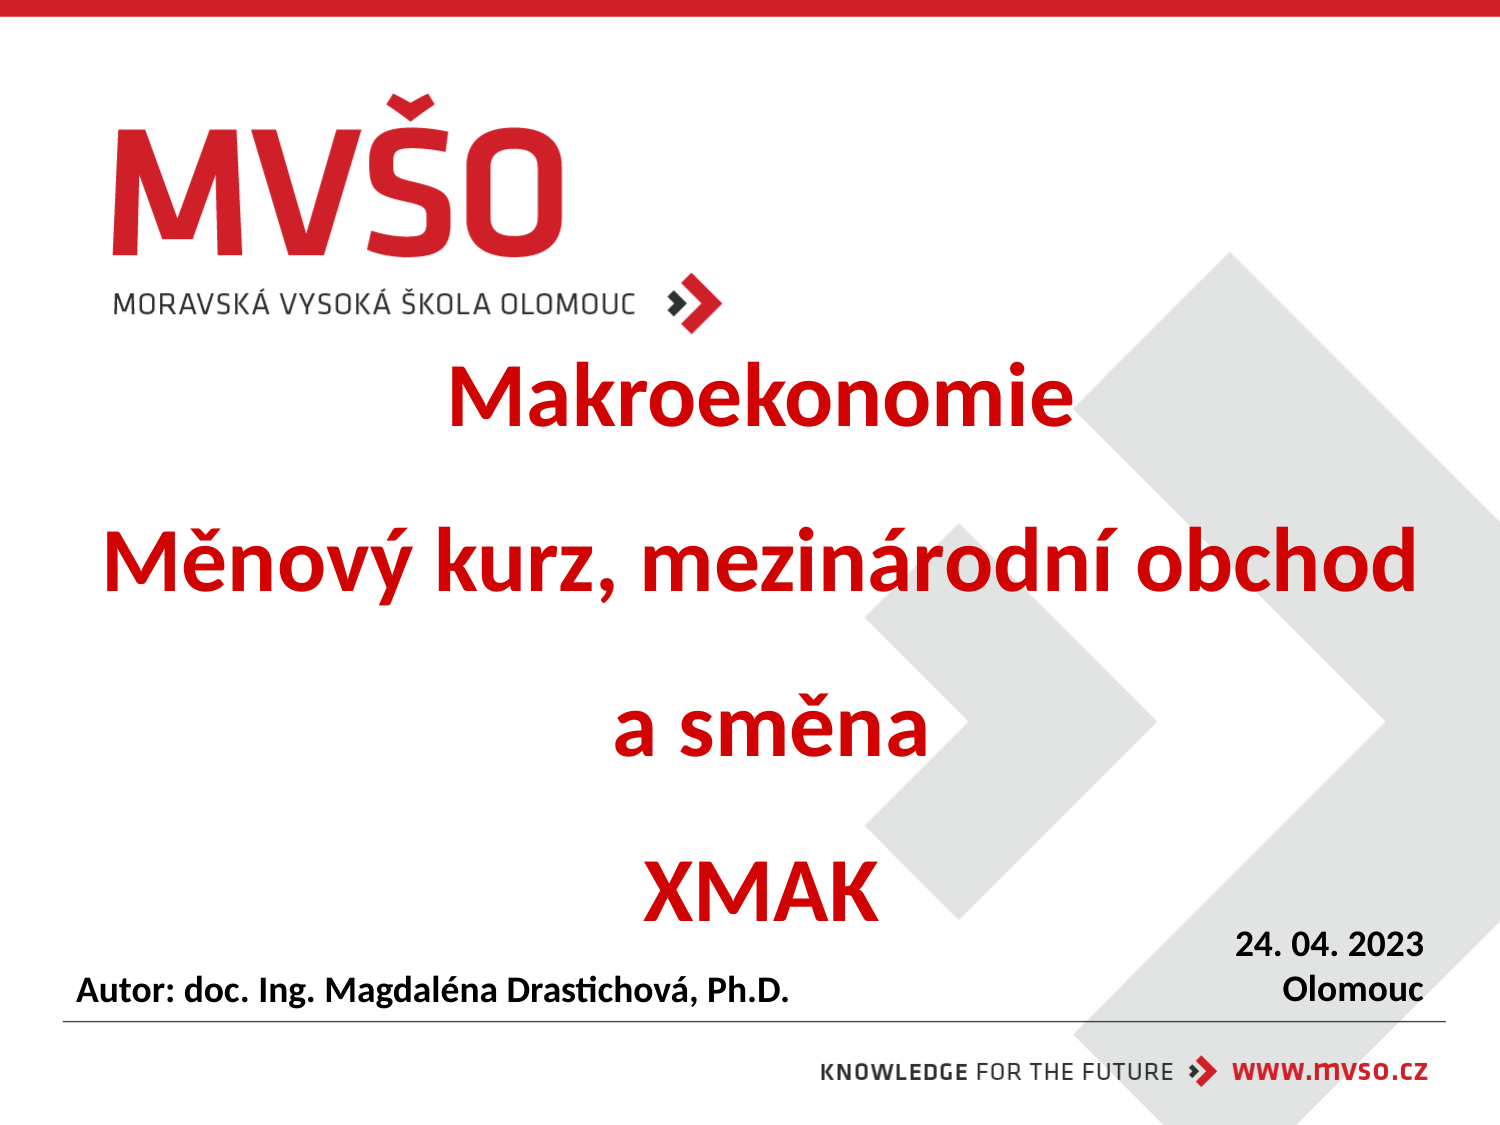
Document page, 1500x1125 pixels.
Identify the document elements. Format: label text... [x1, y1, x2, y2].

text_box [724, 279, 1033, 588]
title Makroekonomie Měnový kurz, mezinárodní obchod a směna XMAK [47, 279, 1476, 920]
text_box Autor: doc. Ing. Magdaléna Drastichová, Ph.D. [76, 965, 879, 1053]
text_box 24. 04. 2023 Olomouc [787, 919, 1424, 1039]
picture [0, 0, 1500, 1125]
